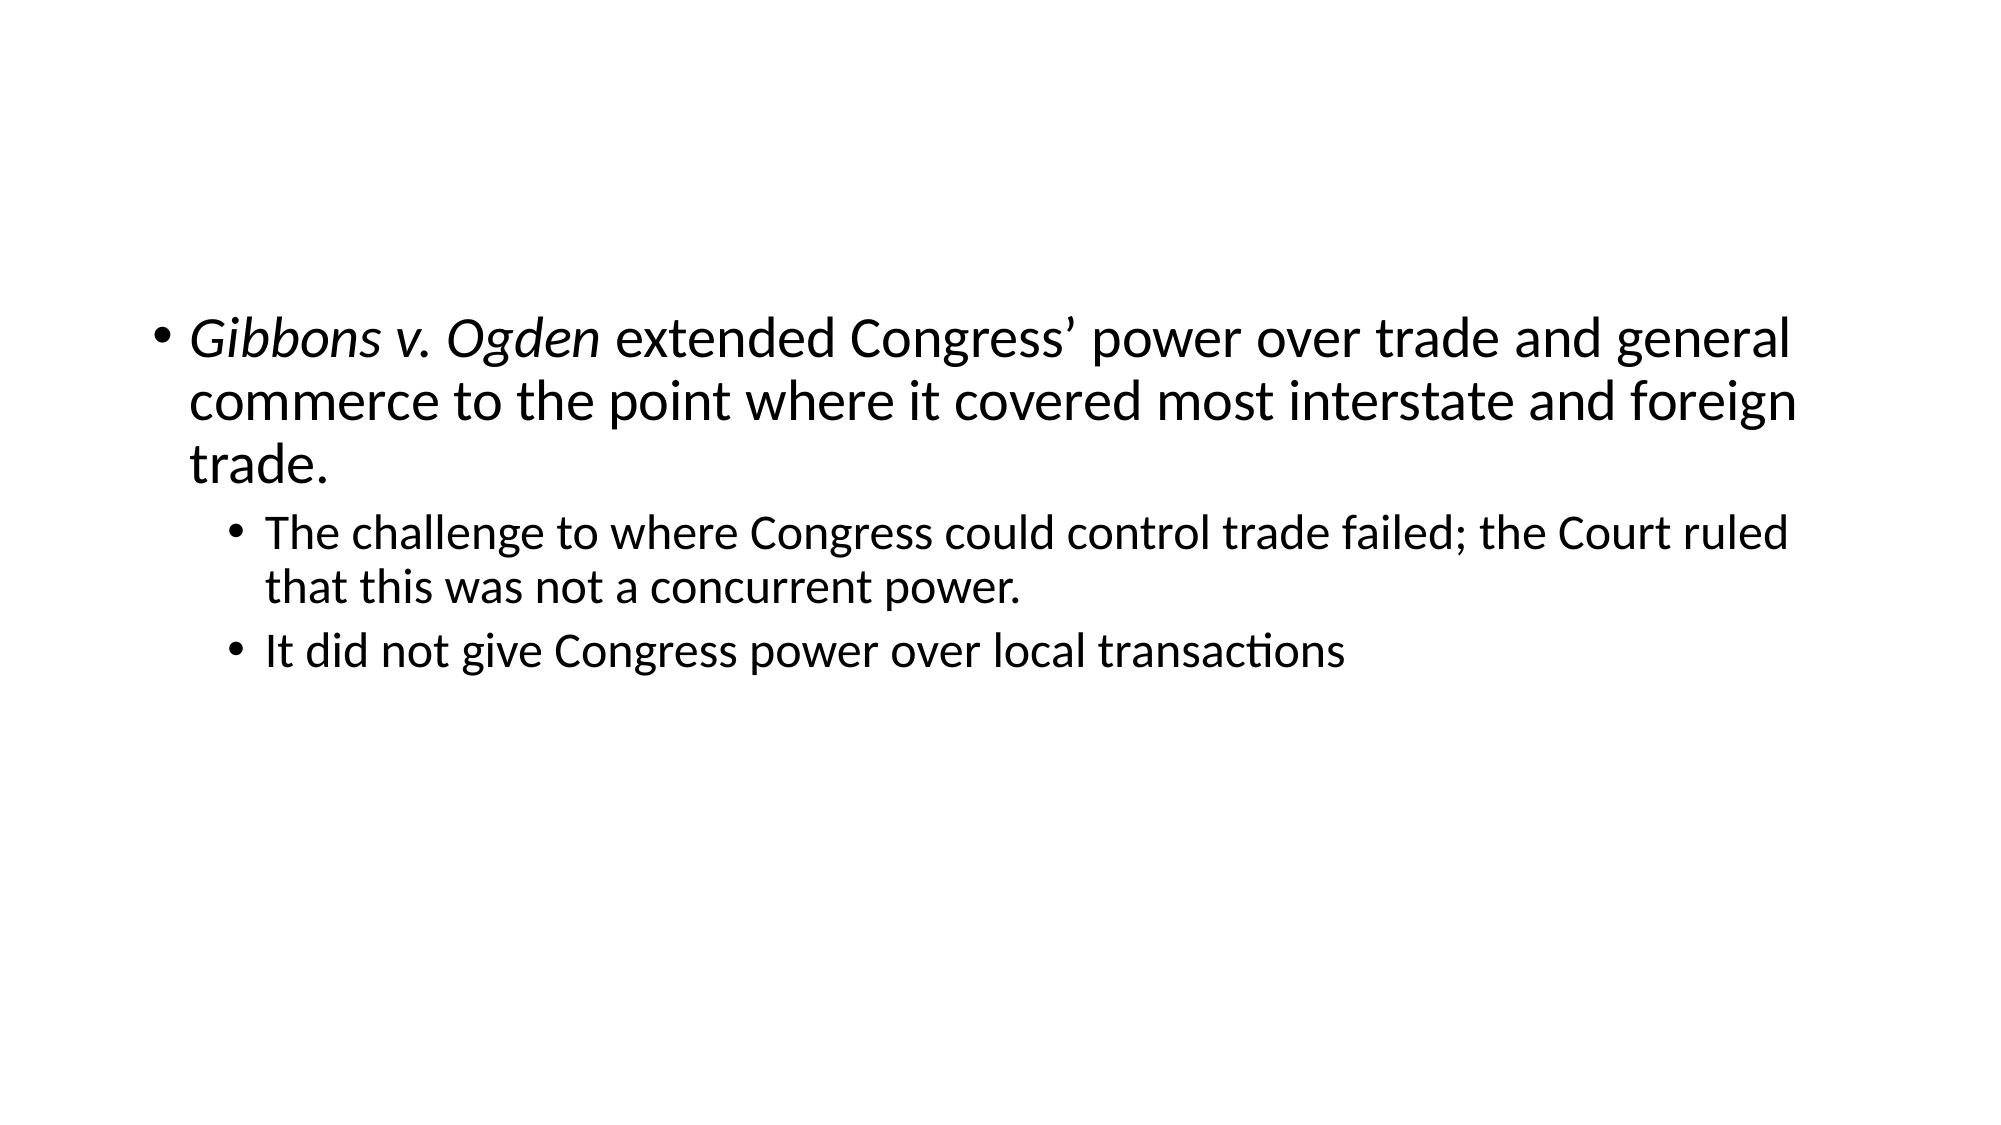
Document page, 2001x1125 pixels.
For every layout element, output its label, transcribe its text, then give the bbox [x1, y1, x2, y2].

list Gibbons v. Ogden extended Congress’ power over trade and general commerce to the point where it covered most interstate and foreign trade. The challenge to where Congress could control trade failed; the Court ruled that this was not a concurrent power. It did not give Congress power over local transactions [137, 299, 1863, 1014]
